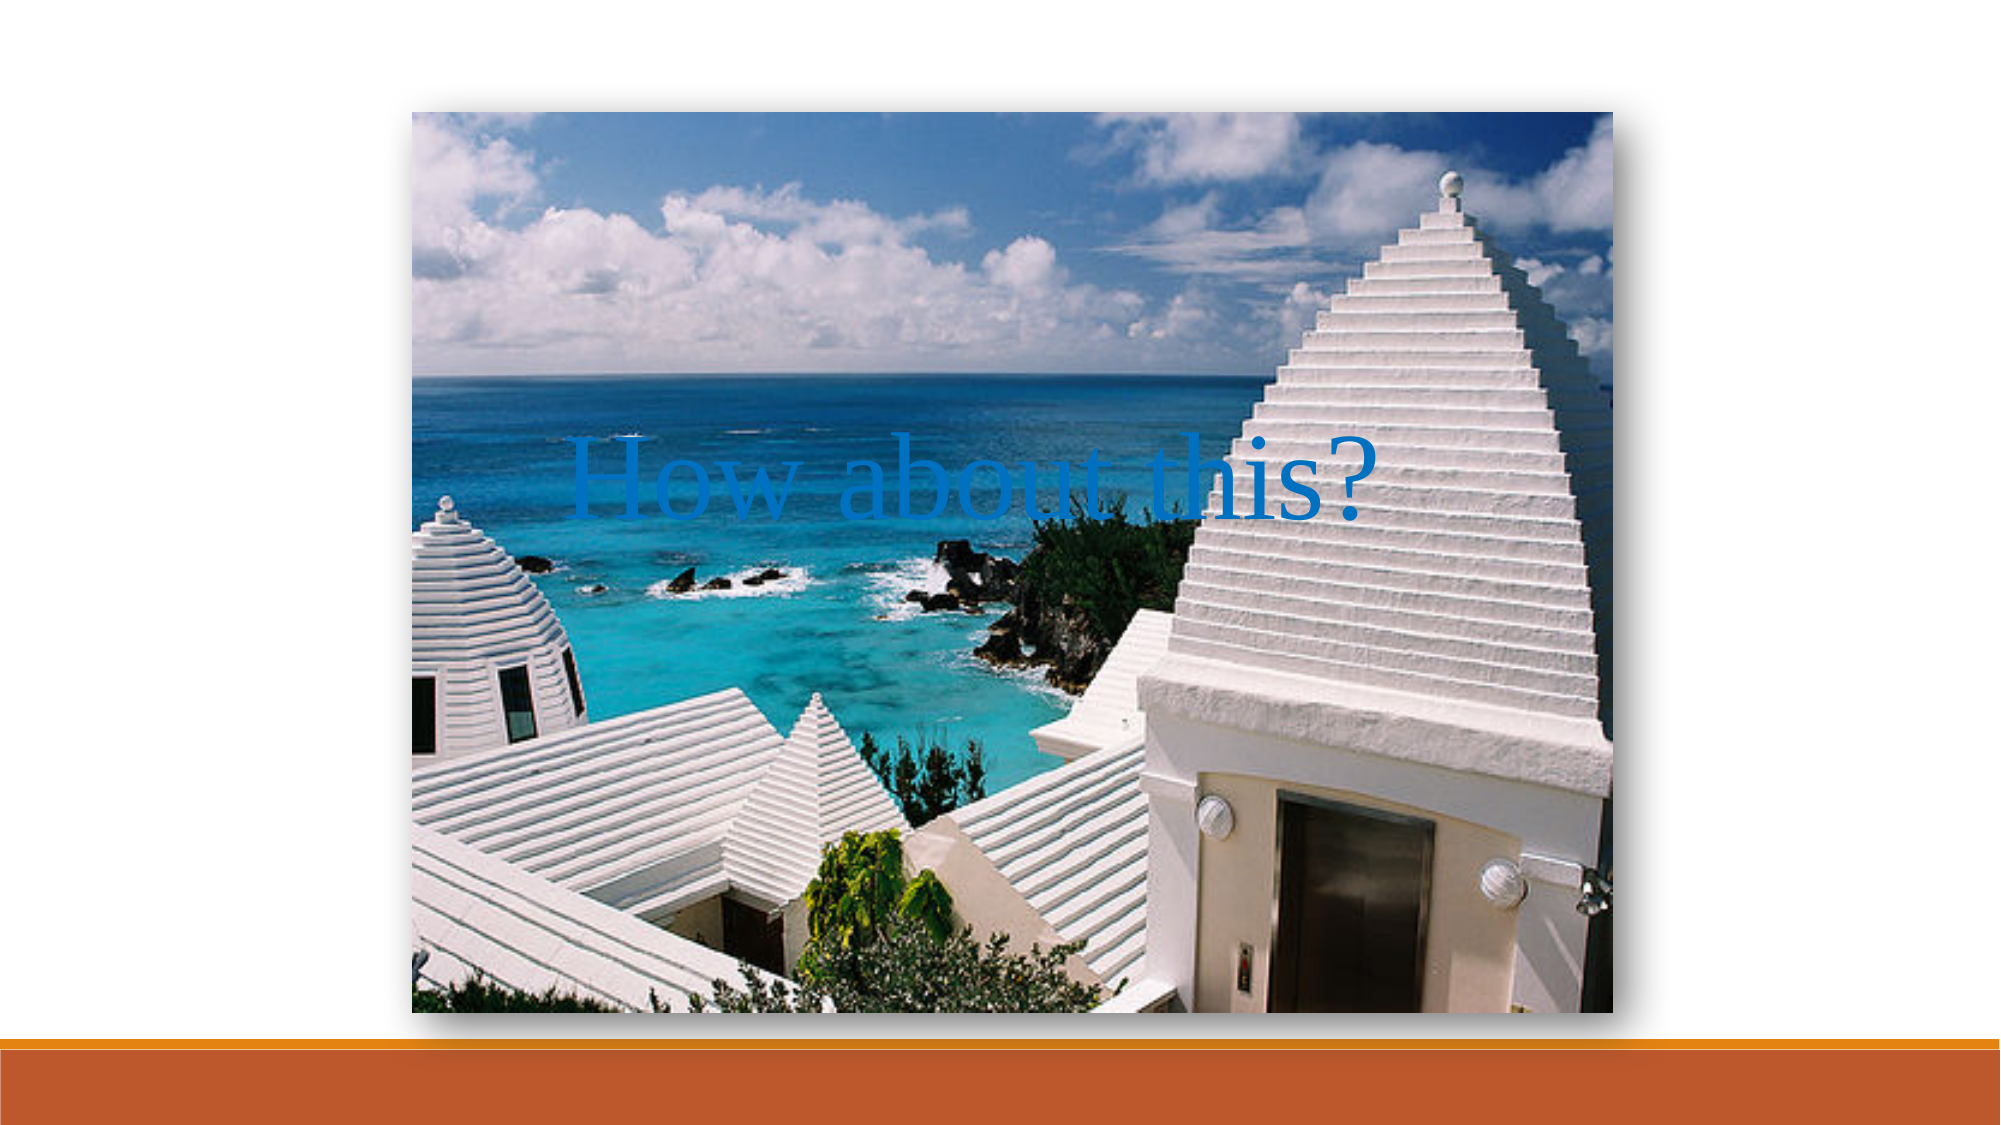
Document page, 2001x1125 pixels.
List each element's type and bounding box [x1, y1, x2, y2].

picture [411, 111, 1613, 1013]
